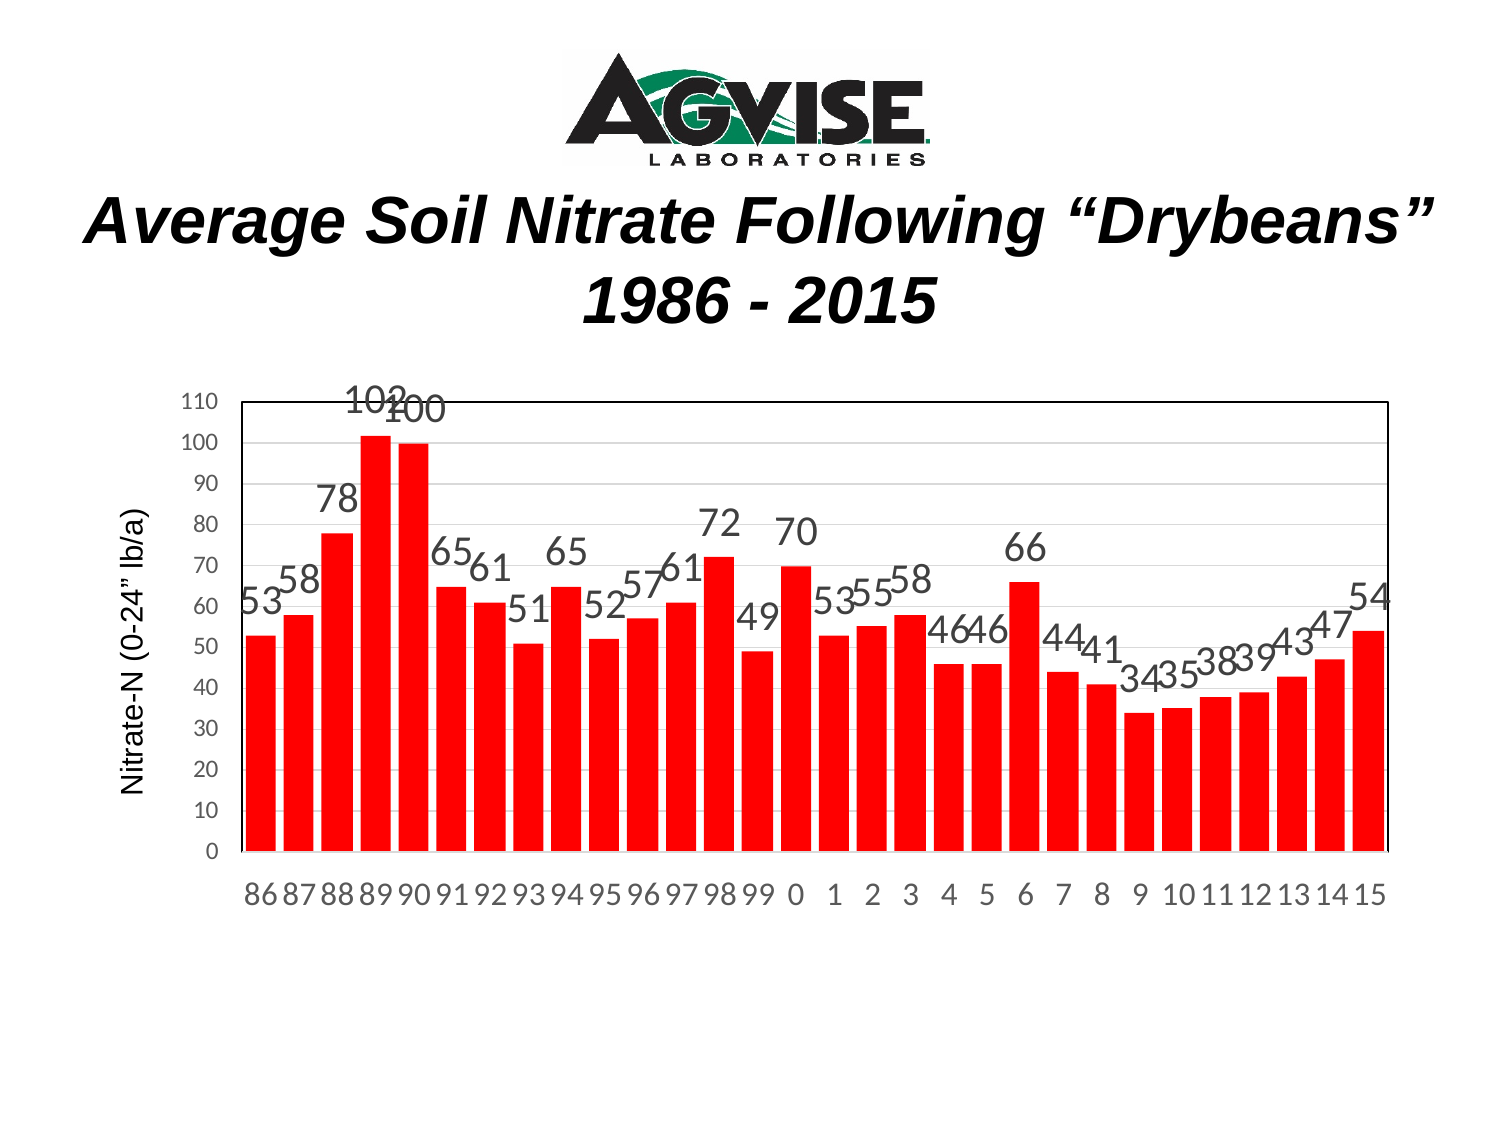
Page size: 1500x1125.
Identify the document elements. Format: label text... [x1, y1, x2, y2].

picture [562, 49, 930, 167]
title Average Soil Nitrate Following “Drybeans” 1986 - 2015 [49, 186, 1471, 327]
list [78, 351, 1418, 953]
